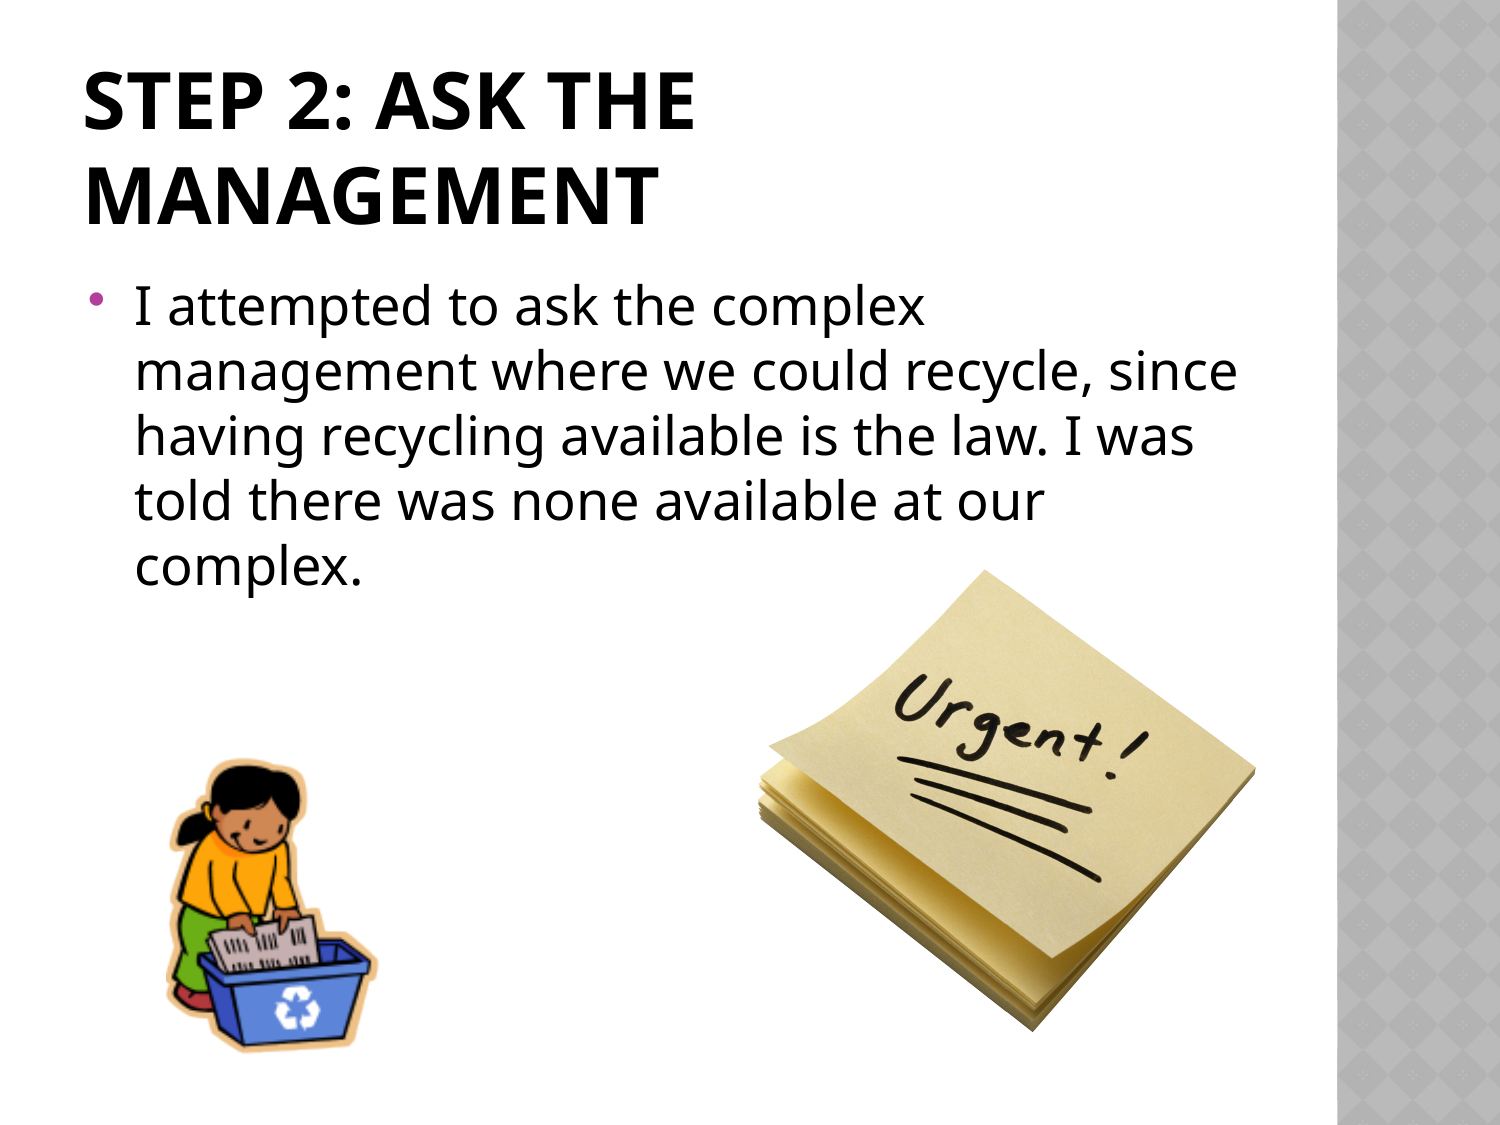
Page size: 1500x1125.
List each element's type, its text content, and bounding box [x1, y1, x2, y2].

title Step 2: Ask the management [75, 52, 1263, 240]
list I attempted to ask the complex management where we could recycle, since having recycling available is the law. I was told there was none available at our complex. [75, 264, 1263, 1059]
picture [750, 561, 1263, 1039]
picture [166, 754, 384, 1060]
